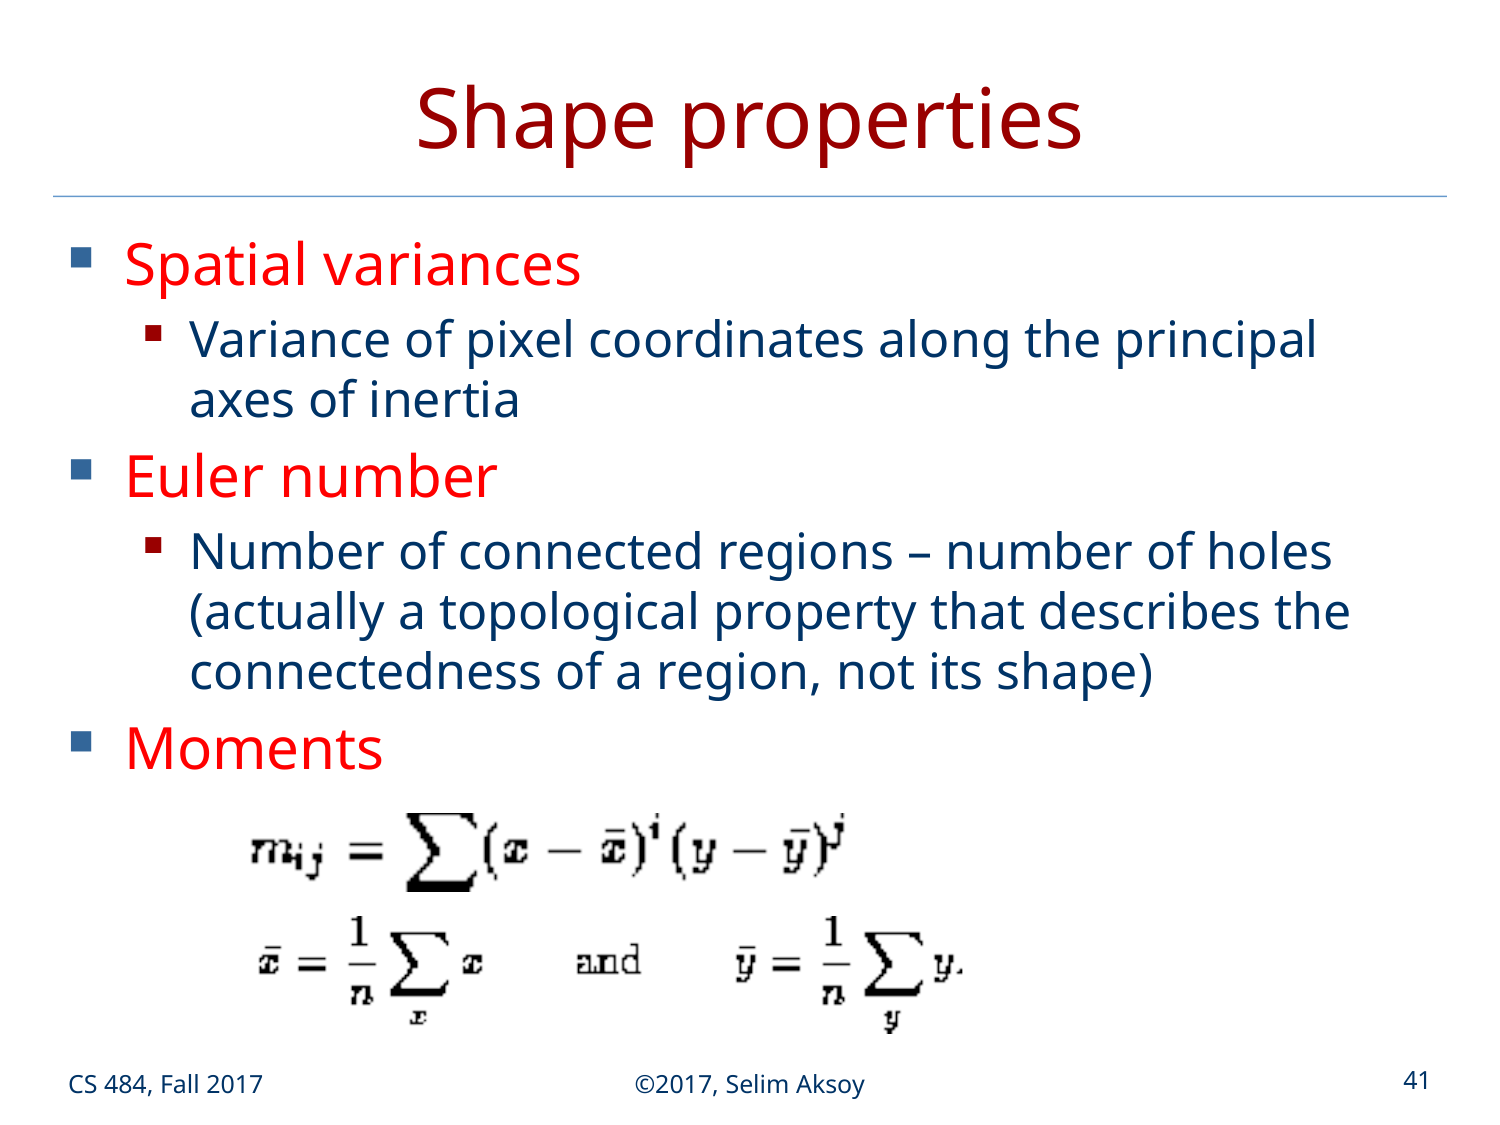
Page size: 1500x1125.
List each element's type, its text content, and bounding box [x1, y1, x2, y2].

footer ©2017, Selim Aksoy [511, 1052, 988, 1107]
picture [229, 916, 963, 1035]
title Shape properties [53, 31, 1447, 173]
list Spatial variances Variance of pixel coordinates along the principal axes of inertia Euler number Number of connected regions – number of holes (actually a topological property that describes the connectedness of a region, not its shape) Moments [53, 220, 1447, 1035]
picture [229, 798, 857, 892]
slide_number CS 484, Fall 2017 [52, 1052, 366, 1107]
slide_number 41 [1134, 1052, 1448, 1107]
